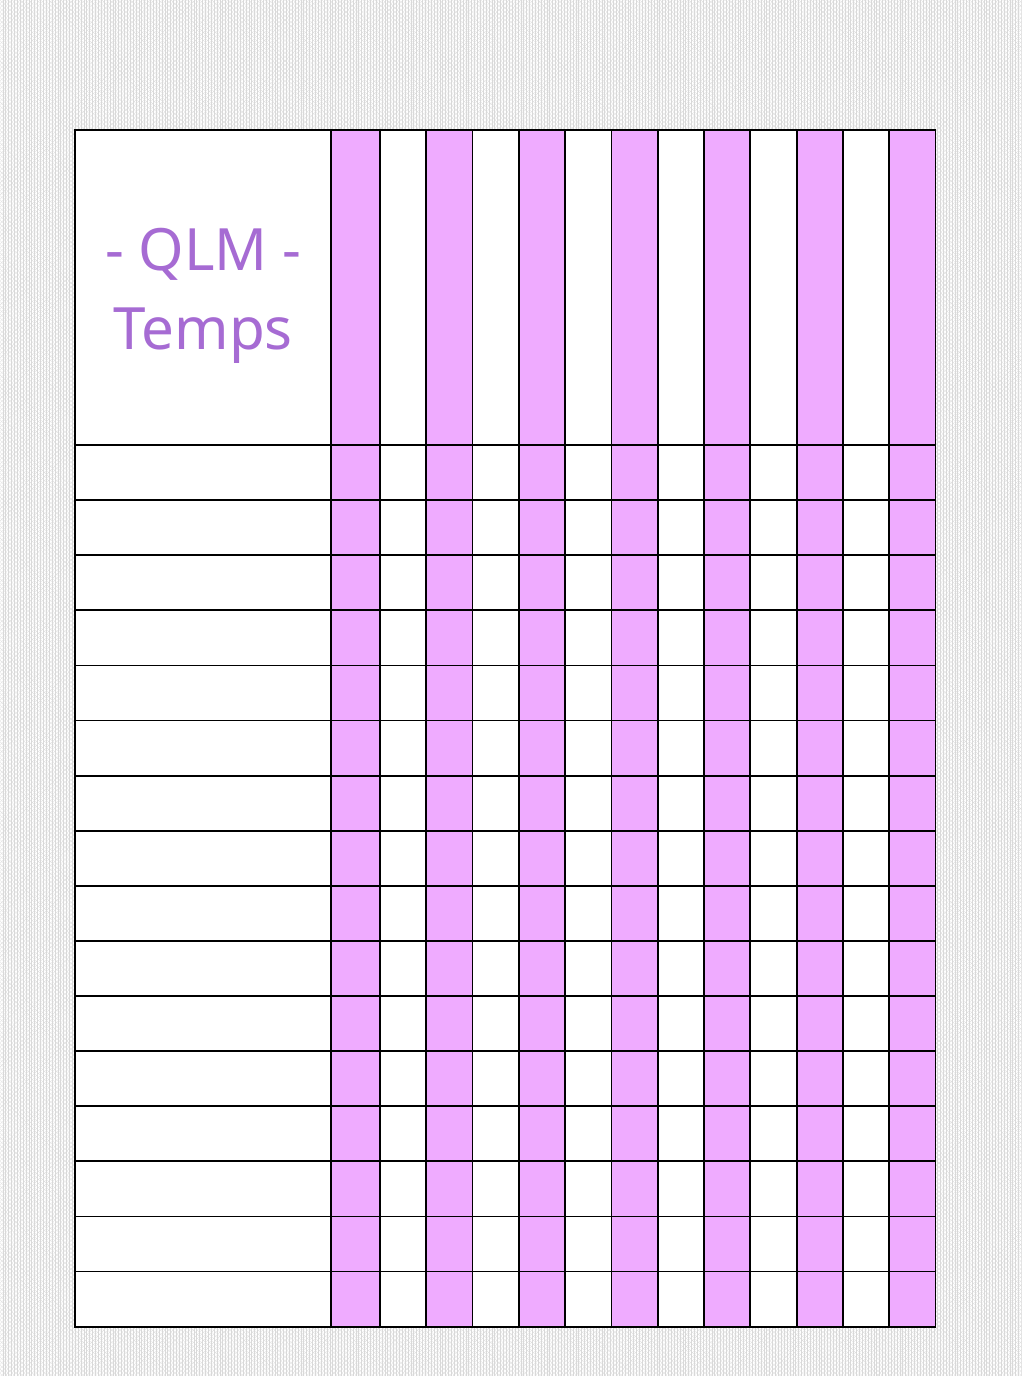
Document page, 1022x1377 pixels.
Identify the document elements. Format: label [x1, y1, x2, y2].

table_cell [705, 832, 749, 885]
table_cell [890, 942, 935, 995]
table_cell [612, 556, 657, 609]
table_cell [751, 942, 796, 995]
table_cell [659, 1162, 703, 1216]
table_cell [332, 1162, 379, 1216]
table_cell [332, 1217, 379, 1271]
table_cell [566, 1272, 611, 1326]
table_cell [76, 777, 330, 830]
table_cell [76, 832, 330, 885]
table_cell [751, 611, 796, 665]
table_cell [520, 556, 564, 609]
table_cell [332, 1107, 379, 1160]
table_cell [798, 1107, 842, 1160]
table_cell [705, 887, 749, 940]
table_cell [473, 1162, 518, 1216]
table_cell [332, 1272, 379, 1326]
table_cell [659, 1052, 703, 1105]
table_cell [566, 556, 611, 609]
table_cell [705, 501, 749, 554]
table_cell [427, 721, 472, 775]
table_cell [659, 997, 703, 1050]
table_cell [473, 997, 518, 1050]
table_cell [751, 666, 796, 720]
table_cell [332, 556, 379, 609]
table_cell [520, 887, 564, 940]
table_cell [705, 777, 749, 830]
table_cell [520, 666, 564, 720]
table_cell [427, 942, 472, 995]
table_cell [427, 501, 472, 554]
table_cell [76, 721, 330, 775]
table_cell [381, 887, 425, 940]
table_cell [751, 777, 796, 830]
table_header [427, 131, 472, 444]
table_cell [76, 997, 330, 1050]
table_cell [798, 832, 842, 885]
table_cell [890, 721, 935, 775]
table_cell [844, 887, 888, 940]
table_cell [751, 1162, 796, 1216]
table_cell [612, 611, 657, 665]
table_cell [659, 501, 703, 554]
table_cell [844, 501, 888, 554]
table_cell [381, 1217, 425, 1271]
table_cell [844, 1272, 888, 1326]
table_cell [798, 1272, 842, 1326]
table_cell [566, 942, 611, 995]
table_cell [520, 1052, 564, 1105]
table_cell [798, 666, 842, 720]
table_cell [612, 997, 657, 1050]
table_cell [705, 1052, 749, 1105]
table_cell [332, 721, 379, 775]
table_cell [566, 611, 611, 665]
table_cell [612, 887, 657, 940]
table_cell [751, 1217, 796, 1271]
table_cell [76, 501, 330, 554]
table_cell [381, 501, 425, 554]
table_cell [473, 556, 518, 609]
table_cell [612, 501, 657, 554]
table_header [612, 131, 657, 444]
table_cell [612, 1272, 657, 1326]
table_cell [332, 942, 379, 995]
table_cell [76, 1162, 330, 1216]
table_cell [751, 887, 796, 940]
table_cell [705, 942, 749, 995]
table_cell [612, 942, 657, 995]
table_cell [798, 501, 842, 554]
table_cell [705, 721, 749, 775]
table_cell [332, 446, 379, 499]
table_cell [705, 611, 749, 665]
table_cell [751, 1272, 796, 1326]
table_cell [844, 997, 888, 1050]
table_cell [520, 942, 564, 995]
table_cell [427, 1107, 472, 1160]
table_cell [612, 446, 657, 499]
table_cell [659, 1217, 703, 1271]
table_cell [612, 721, 657, 775]
table_cell [427, 666, 472, 720]
table_cell [659, 1272, 703, 1326]
table_cell [332, 666, 379, 720]
table_cell [332, 777, 379, 830]
table_cell [381, 1052, 425, 1105]
table_cell [890, 556, 935, 609]
table_cell [751, 1107, 796, 1160]
table_cell [705, 666, 749, 720]
table_cell [76, 1217, 330, 1271]
table_cell [890, 501, 935, 554]
table_cell [76, 611, 330, 665]
table_header [798, 131, 842, 444]
table_header [473, 131, 518, 444]
table_cell [566, 1162, 611, 1216]
table_cell [705, 1162, 749, 1216]
table_cell [76, 1272, 330, 1326]
table_cell [798, 942, 842, 995]
table_cell [751, 501, 796, 554]
table_cell [520, 1162, 564, 1216]
table_cell [844, 942, 888, 995]
table_cell [427, 1162, 472, 1216]
table_cell [612, 1162, 657, 1216]
table_cell [659, 942, 703, 995]
table_cell [798, 887, 842, 940]
table_cell [473, 611, 518, 665]
table_cell [890, 777, 935, 830]
table_cell [520, 721, 564, 775]
table_cell [520, 997, 564, 1050]
table_header [76, 131, 330, 444]
table_cell [890, 1052, 935, 1105]
table_cell [332, 832, 379, 885]
table_header [520, 131, 564, 444]
table_cell [890, 1107, 935, 1160]
table_cell [751, 721, 796, 775]
table_cell [890, 666, 935, 720]
table_cell [381, 777, 425, 830]
table_cell [612, 1217, 657, 1271]
table_cell [659, 611, 703, 665]
table_cell [76, 1052, 330, 1105]
table_cell [381, 446, 425, 499]
table_cell [566, 1107, 611, 1160]
table_cell [612, 666, 657, 720]
table_cell [381, 556, 425, 609]
table_cell [381, 997, 425, 1050]
table_cell [76, 556, 330, 609]
table_cell [798, 1217, 842, 1271]
table_cell [844, 446, 888, 499]
table_cell [705, 556, 749, 609]
table_cell [473, 1272, 518, 1326]
table_cell [76, 1107, 330, 1160]
table_cell [473, 777, 518, 830]
table_header [705, 131, 749, 444]
table_cell [844, 1052, 888, 1105]
table_cell [844, 1107, 888, 1160]
table_cell [427, 777, 472, 830]
table_cell [473, 887, 518, 940]
table_cell [566, 777, 611, 830]
table_cell [844, 721, 888, 775]
table_cell [798, 997, 842, 1050]
table_cell [566, 997, 611, 1050]
table_cell [427, 446, 472, 499]
table_header [566, 131, 611, 444]
table_cell [473, 942, 518, 995]
table_cell [381, 1272, 425, 1326]
table_cell [381, 1107, 425, 1160]
table_cell [566, 501, 611, 554]
table_cell [844, 1217, 888, 1271]
table_cell [381, 611, 425, 665]
table_cell [427, 1217, 472, 1271]
table_header [332, 131, 379, 444]
table_cell [520, 832, 564, 885]
table_cell [381, 832, 425, 885]
table_cell [76, 666, 330, 720]
table_cell [566, 887, 611, 940]
table_cell [659, 446, 703, 499]
table_cell [844, 832, 888, 885]
table_cell [890, 997, 935, 1050]
table_cell [566, 832, 611, 885]
table_cell [566, 666, 611, 720]
table_cell [844, 666, 888, 720]
table_cell [659, 777, 703, 830]
table_cell [76, 446, 330, 499]
table_header [844, 131, 888, 444]
table_cell [751, 832, 796, 885]
table_cell [612, 777, 657, 830]
table_cell [473, 446, 518, 499]
table_cell [612, 832, 657, 885]
table_cell [798, 1052, 842, 1105]
table_cell [844, 611, 888, 665]
table_cell [659, 556, 703, 609]
table_cell [473, 1107, 518, 1160]
table_cell [705, 1107, 749, 1160]
table_cell [332, 611, 379, 665]
table_cell [473, 721, 518, 775]
table_cell [332, 1052, 379, 1105]
table_cell [890, 832, 935, 885]
table_cell [798, 777, 842, 830]
table_cell [473, 832, 518, 885]
table_cell [473, 1052, 518, 1105]
table_cell [427, 887, 472, 940]
table_cell [76, 887, 330, 940]
table_cell [844, 1162, 888, 1216]
table_cell [520, 777, 564, 830]
table_cell [332, 501, 379, 554]
table_cell [890, 446, 935, 499]
table_cell [844, 777, 888, 830]
table_cell [427, 556, 472, 609]
table_cell [612, 1107, 657, 1160]
table_cell [566, 721, 611, 775]
table_cell [473, 1217, 518, 1271]
table_header [659, 131, 703, 444]
table_cell [332, 997, 379, 1050]
table_cell [332, 887, 379, 940]
table_header [890, 131, 935, 444]
table_cell [659, 721, 703, 775]
table_cell [427, 1052, 472, 1105]
table_cell [520, 1107, 564, 1160]
table_cell [381, 1162, 425, 1216]
table_cell [381, 942, 425, 995]
table_cell [705, 1217, 749, 1271]
table_cell [659, 832, 703, 885]
table_cell [520, 1217, 564, 1271]
table_cell [427, 611, 472, 665]
table_cell [890, 887, 935, 940]
table_cell [520, 446, 564, 499]
table_cell [520, 1272, 564, 1326]
table_cell [427, 832, 472, 885]
table_cell [751, 997, 796, 1050]
table_cell [844, 556, 888, 609]
table_cell [566, 1217, 611, 1271]
table_header [751, 131, 796, 444]
table_cell [566, 1052, 611, 1105]
table_cell [798, 446, 842, 499]
table_cell [427, 1272, 472, 1326]
table_cell [659, 666, 703, 720]
table_cell [798, 611, 842, 665]
table_cell [798, 1162, 842, 1216]
table_cell [890, 1272, 935, 1326]
table_cell [751, 556, 796, 609]
table_cell [520, 501, 564, 554]
table_cell [520, 611, 564, 665]
table_cell [612, 1052, 657, 1105]
table_cell [76, 942, 330, 995]
table_cell [473, 501, 518, 554]
table_header [381, 131, 425, 444]
table_cell [381, 666, 425, 720]
table_cell [705, 446, 749, 499]
table_cell [705, 1272, 749, 1326]
table_cell [751, 446, 796, 499]
table_cell [473, 666, 518, 720]
table_cell [890, 611, 935, 665]
table_cell [798, 721, 842, 775]
table_cell [890, 1162, 935, 1216]
table_cell [890, 1217, 935, 1271]
table_cell [381, 721, 425, 775]
table_cell [427, 997, 472, 1050]
table_cell [751, 1052, 796, 1105]
table_cell [566, 446, 611, 499]
table_cell [659, 1107, 703, 1160]
table_cell [659, 887, 703, 940]
table_cell [705, 997, 749, 1050]
table_cell [798, 556, 842, 609]
